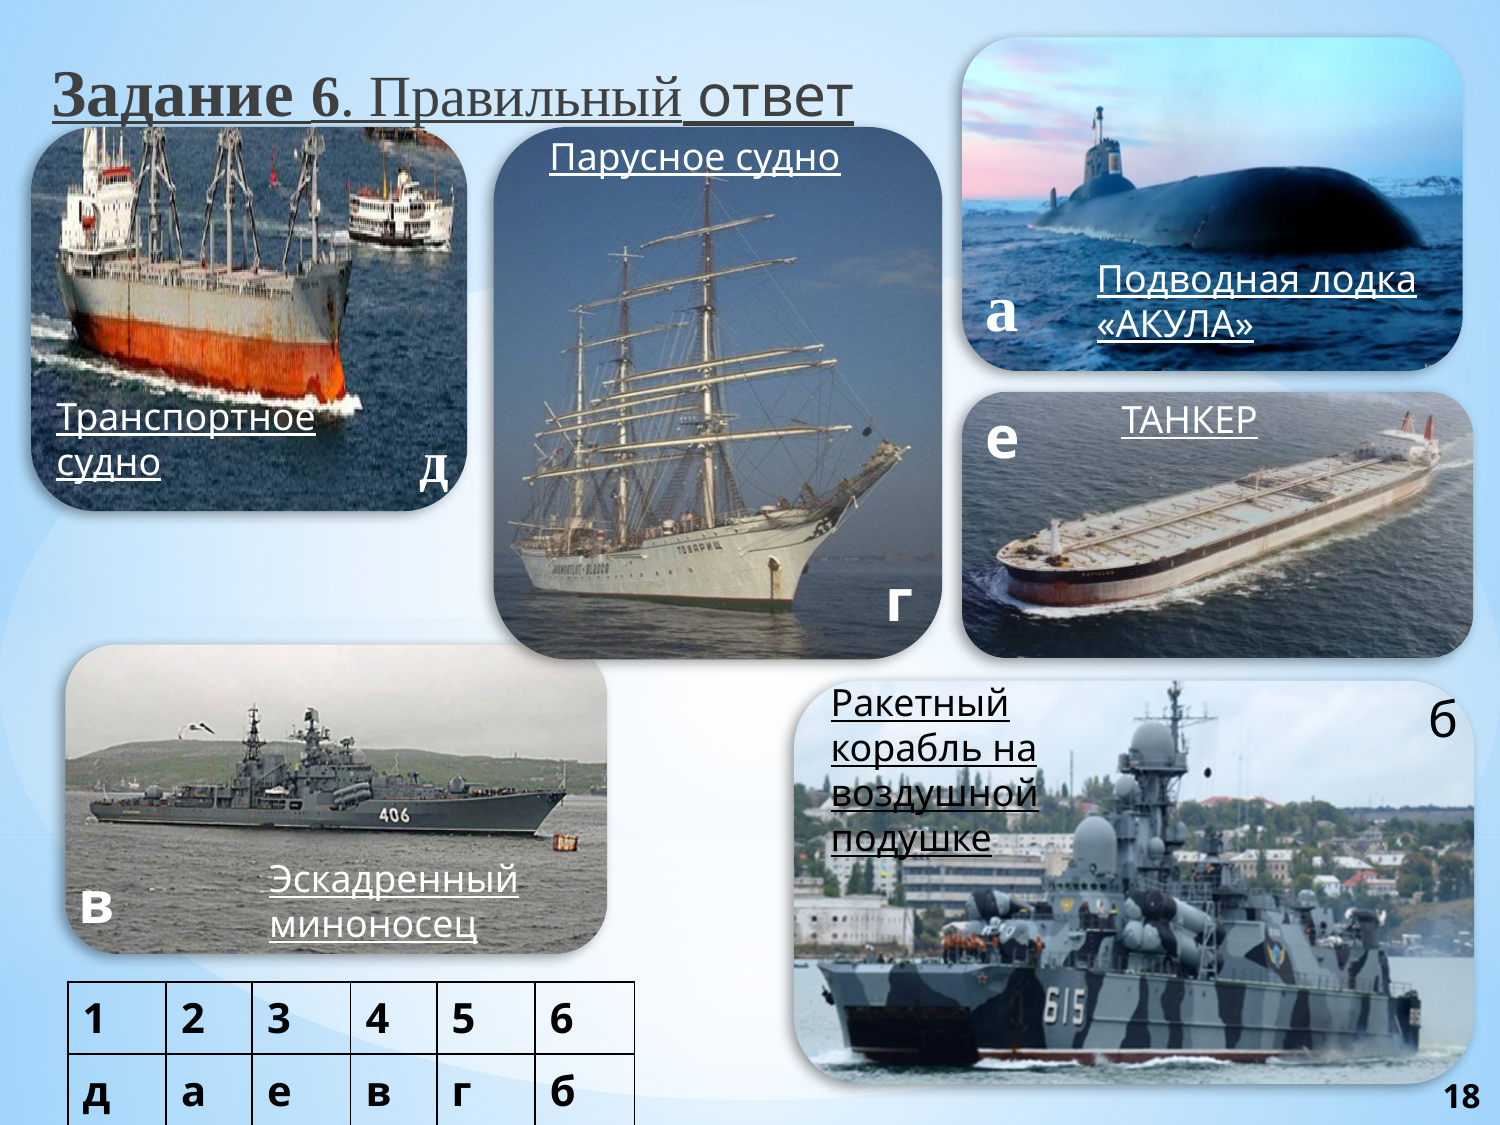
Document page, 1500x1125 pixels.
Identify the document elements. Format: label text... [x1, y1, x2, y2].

table_header 1 [69, 983, 165, 1053]
picture [961, 37, 1463, 372]
picture [30, 126, 468, 512]
table_cell е [253, 1055, 350, 1125]
table_cell г [438, 1055, 534, 1125]
text_box Ракетный корабль на воздушной подушке [808, 671, 1184, 678]
table_cell а [167, 1055, 251, 1125]
picture [65, 126, 943, 955]
table_cell в [351, 1055, 436, 1125]
table_header 4 [351, 983, 436, 1053]
slide_number 18 [1423, 1070, 1500, 1125]
table_header 2 [167, 983, 251, 1053]
text_box Эскадренный миноносец [612, 847, 622, 953]
table_header 5 [438, 983, 534, 1053]
table_cell д [69, 1055, 165, 1125]
table_cell б [536, 1055, 634, 1125]
text_box Задание 6. Правильный ответ [29, 42, 956, 138]
picture [793, 680, 1475, 1084]
table_header 6 [536, 983, 634, 1053]
text_box ТАНКЕР [1099, 388, 1475, 392]
table_header 3 [253, 983, 350, 1053]
picture [961, 391, 1474, 659]
